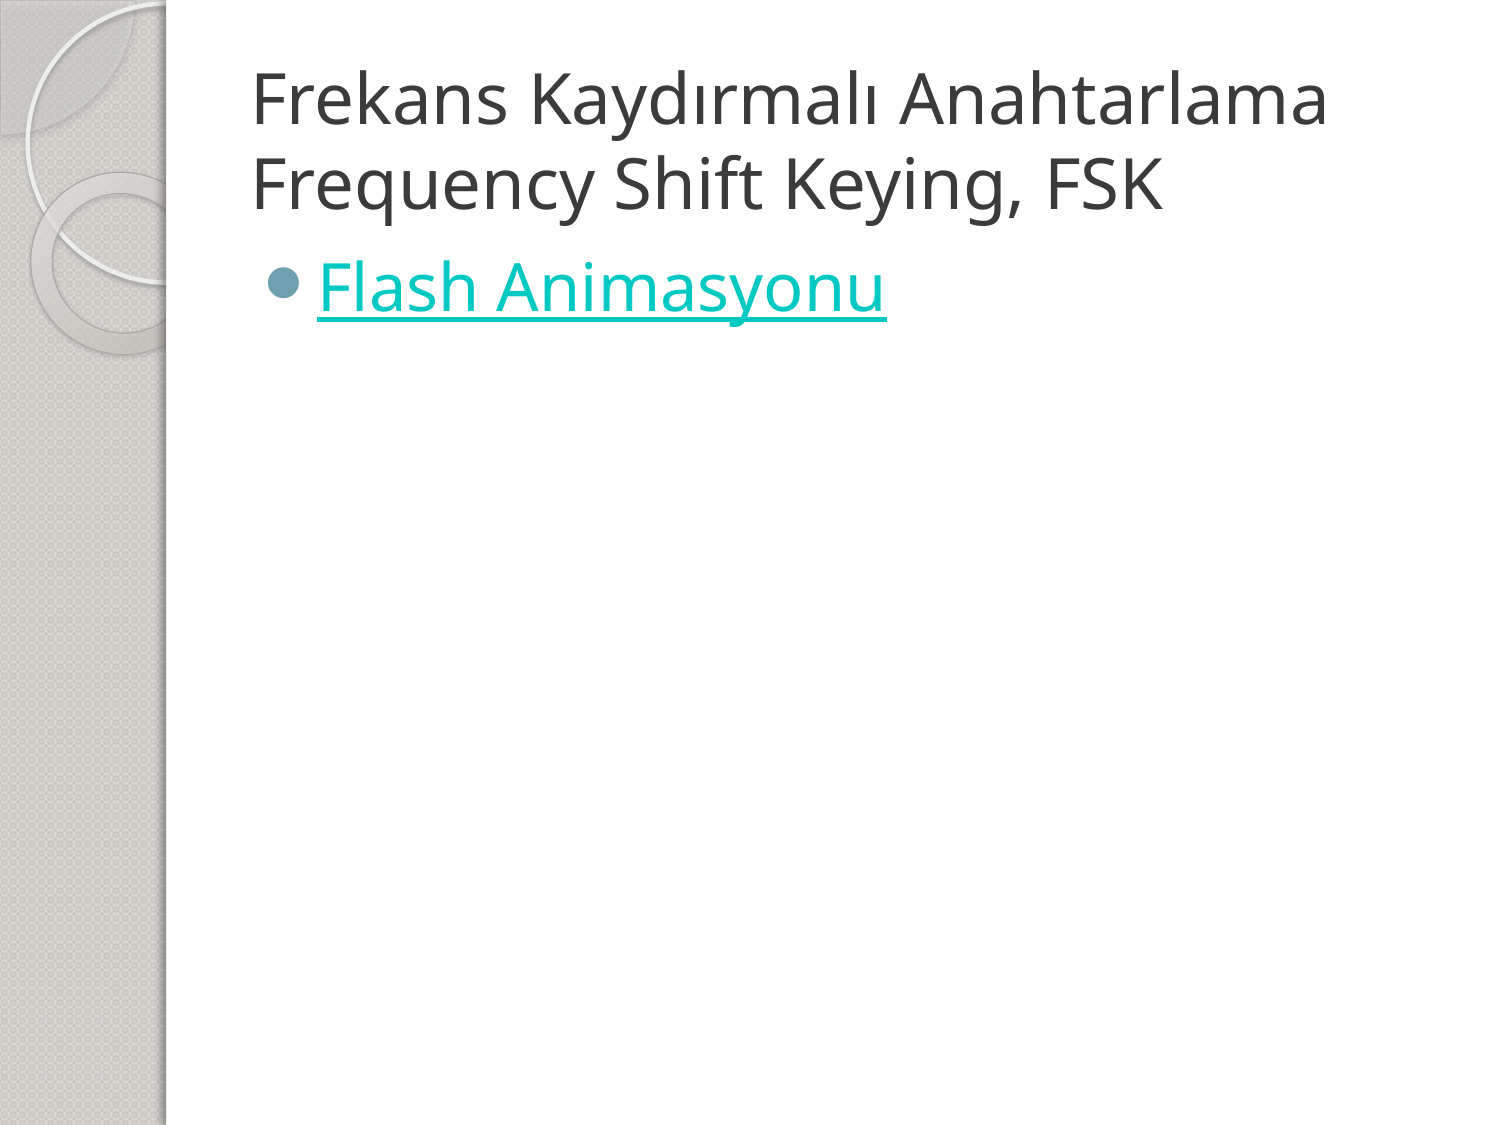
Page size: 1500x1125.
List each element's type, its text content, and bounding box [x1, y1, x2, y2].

title Frekans Kaydırmalı Anahtarlama Frequency Shift Keying, FSK [235, 45, 1466, 233]
list Flash Animasyonu [235, 237, 1466, 1025]
